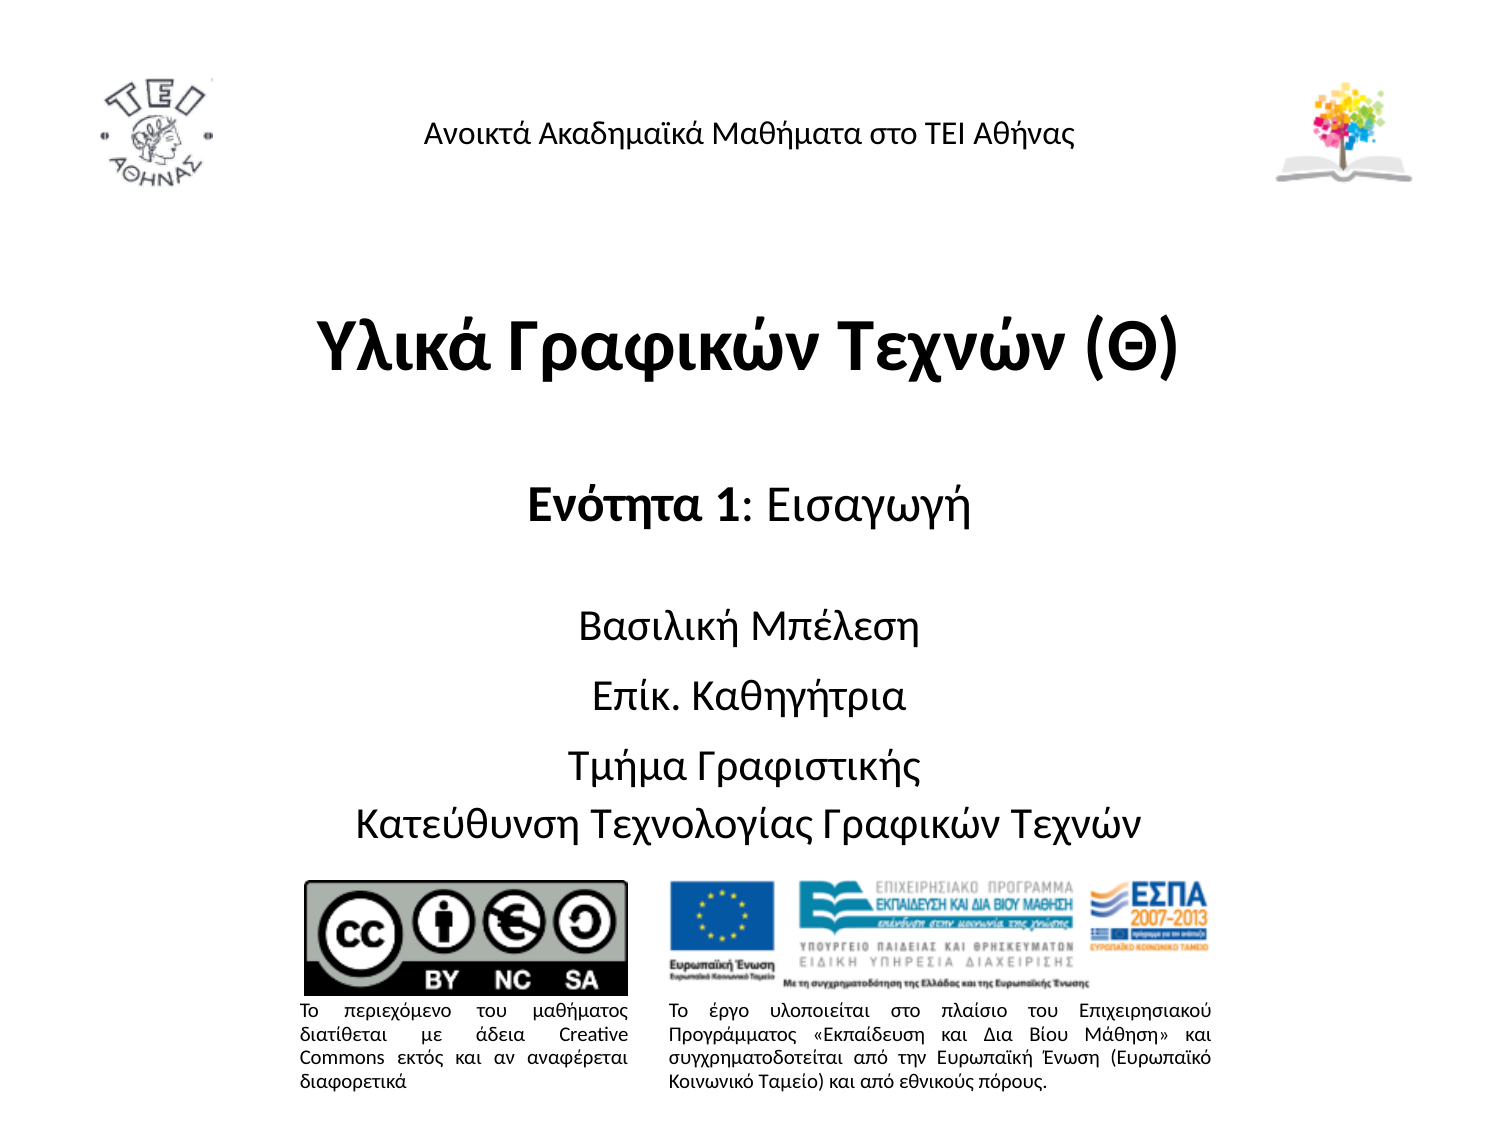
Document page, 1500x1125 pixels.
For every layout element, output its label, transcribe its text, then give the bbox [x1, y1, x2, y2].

table_header Το περιεχόμενο του μαθήματος διατίθεται με άδεια Creative Commons εκτός και αν αναφέρεται διαφορετικά [289, 999, 640, 1125]
picture [663, 880, 1213, 999]
picture [100, 77, 213, 193]
title Υλικά Γραφικών Τεχνών (Θ) [112, 219, 1388, 461]
text_box Ανοικτά Ακαδημαϊκά Μαθήματα στο ΤΕΙ Αθήνας [217, 103, 1268, 159]
table_header Το έργο υλοποιείται στο πλαίσιο του Επιχειρησιακού Προγράμματος «Εκπαίδευση και Δια Βίου Μάθηση» και συγχρηματοδοτείται από την Ευρωπαϊκή Ένωση (Ευρωπαϊκό Κοινωνικό Ταμείο) και από εθνικούς πόρους. [640, 999, 1223, 1125]
subtitle Ενότητα 1: Εισαγωγή Βασιλική Μπέλεση Επίκ. Καθηγήτρια Τμήμα Γραφιστικής Κατεύθυνση Τεχνολογίας Γραφικών Τεχνών [224, 456, 1275, 858]
picture [1273, 77, 1414, 185]
picture [303, 880, 628, 996]
